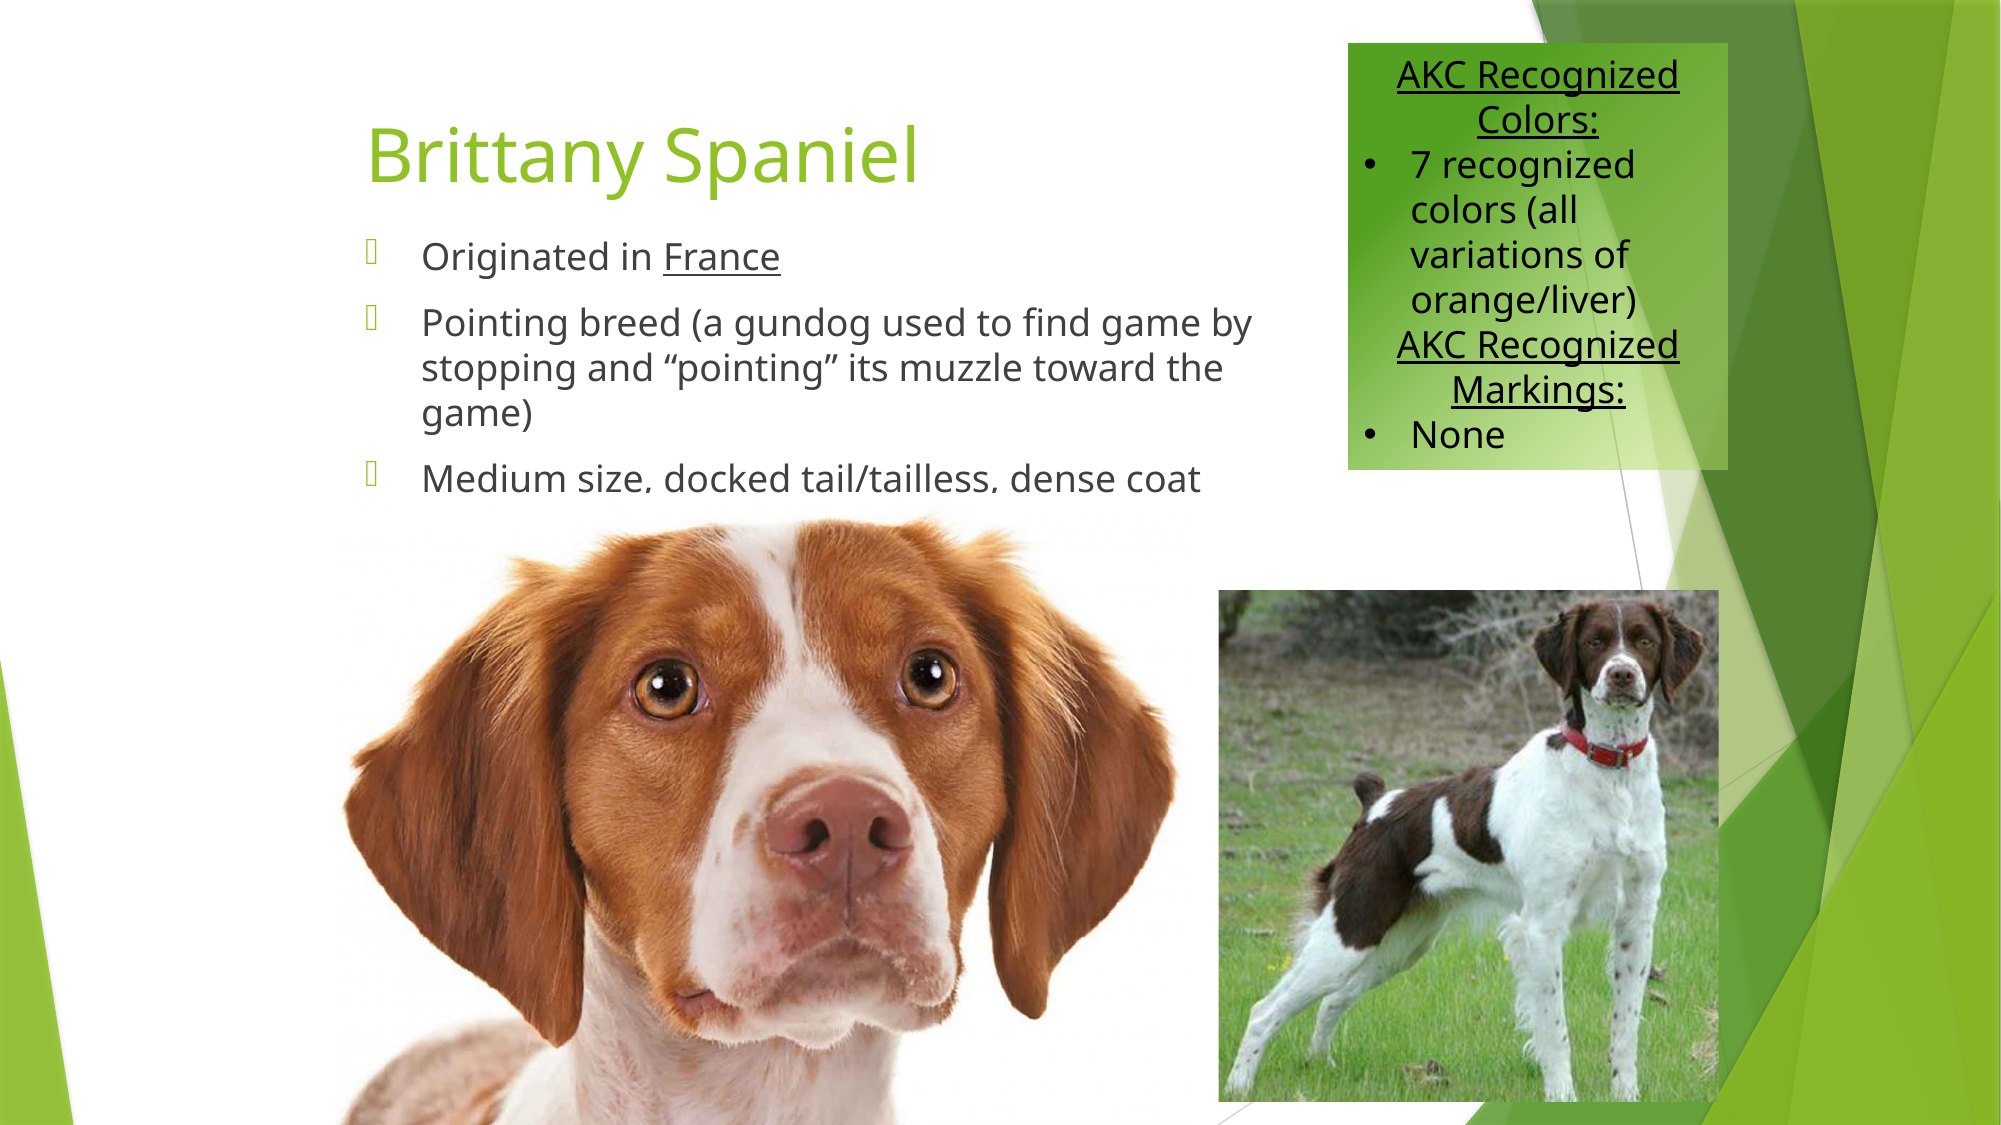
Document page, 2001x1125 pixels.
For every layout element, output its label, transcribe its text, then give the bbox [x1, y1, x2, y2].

list Originated in France Pointing breed (a gundog used to find game by stopping and “pointing” its muzzle toward the game) Medium size, docked tail/tailless, dense coat [350, 225, 1349, 991]
picture [335, 492, 1193, 1125]
picture [1218, 589, 1720, 1103]
text_box AKC Recognized Colors: 7 recognized colors (all variations of orange/liver) AKC Recognized Markings: None [1348, 43, 1728, 470]
title Brittany Spaniel [350, 99, 1348, 213]
